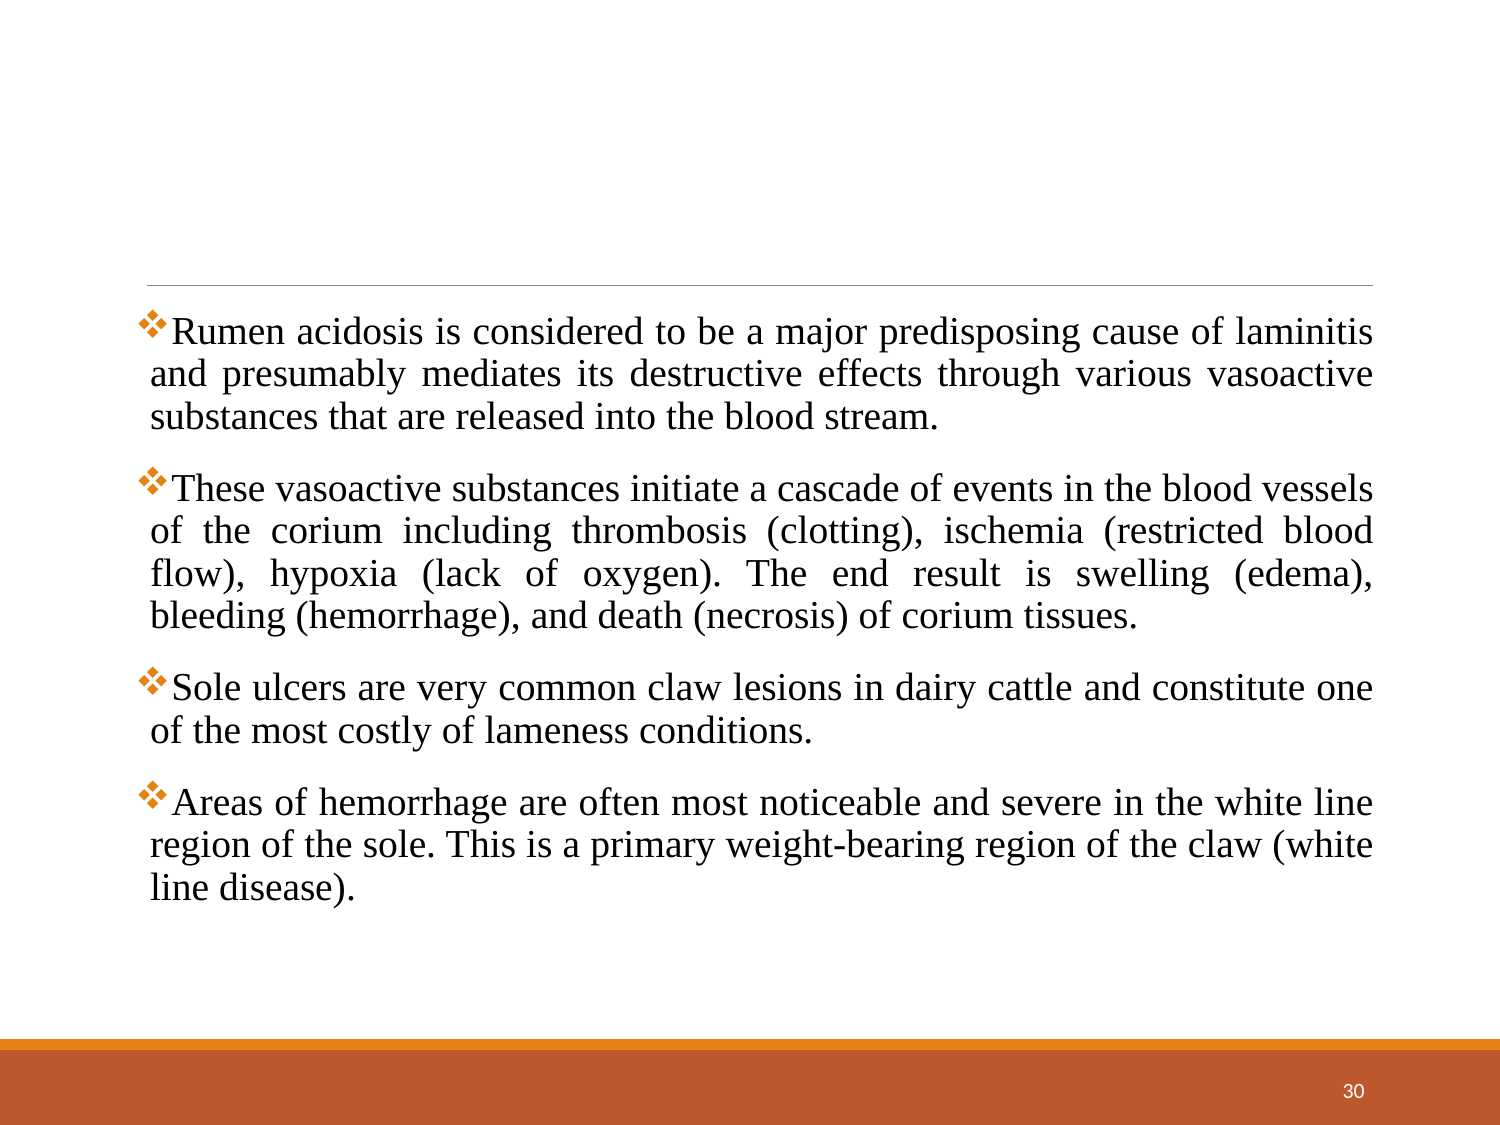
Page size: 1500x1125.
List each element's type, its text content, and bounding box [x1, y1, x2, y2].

list Rumen acidosis is considered to be a major predisposing cause of laminitis and presumably mediates its destructive effects through various vasoactive substances that are released into the blood stream. These vasoactive substances initiate a cascade of events in the blood vessels of the corium including thrombosis (clotting), ischemia (restricted blood flow), hypoxia (lack of oxygen). The end result is swelling (edema), bleeding (hemorrhage), and death (necrosis) of corium tissues. Sole ulcers are very common claw lesions in dairy cattle and constitute one of the most costly of lameness conditions. Areas of hemorrhage are often most noticeable and severe in the white line region of the sole. This is a primary weight-bearing region of the claw (white line disease). [135, 302, 1375, 963]
slide_number 30 [1218, 1059, 1380, 1120]
